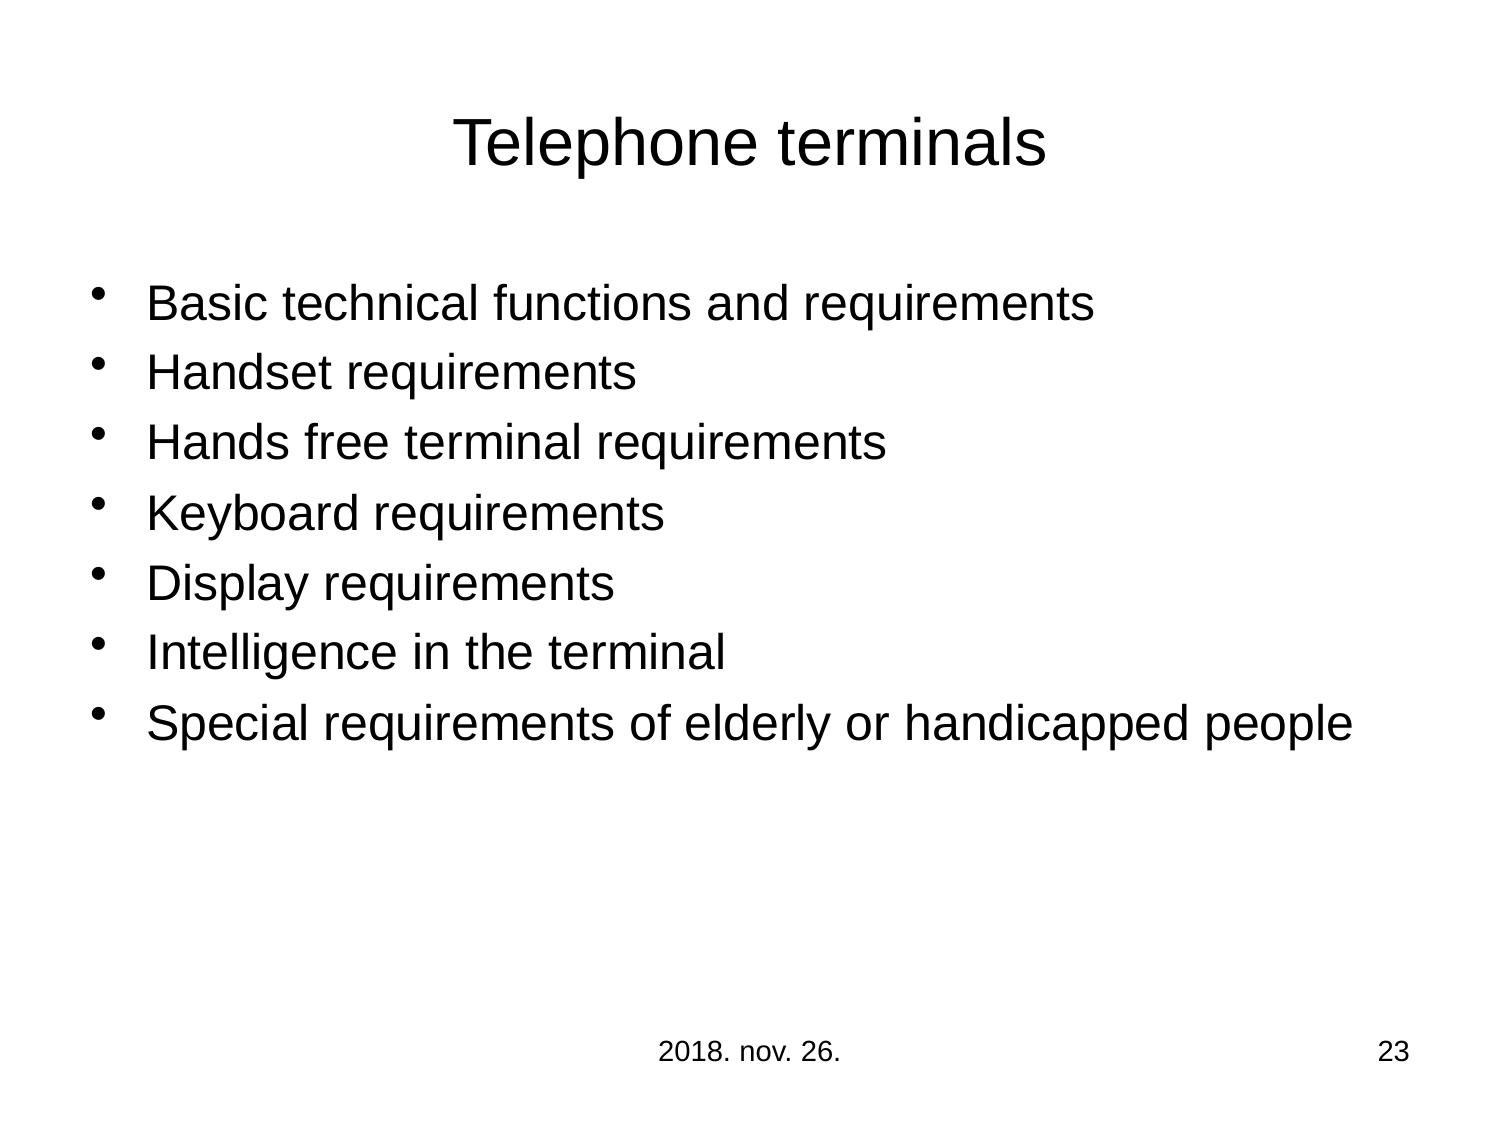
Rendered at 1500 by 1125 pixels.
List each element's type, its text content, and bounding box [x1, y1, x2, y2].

title Telephone terminals [75, 45, 1425, 233]
footer 2018. nov. 26. [512, 1024, 988, 1103]
slide_number 23 [1074, 1024, 1426, 1103]
list Basic technical functions and requirements Handset requirements Hands free terminal requirements Keyboard requirements Display requirements Intelligence in the terminal Special requirements of elderly or handicapped people [75, 262, 1425, 1005]
